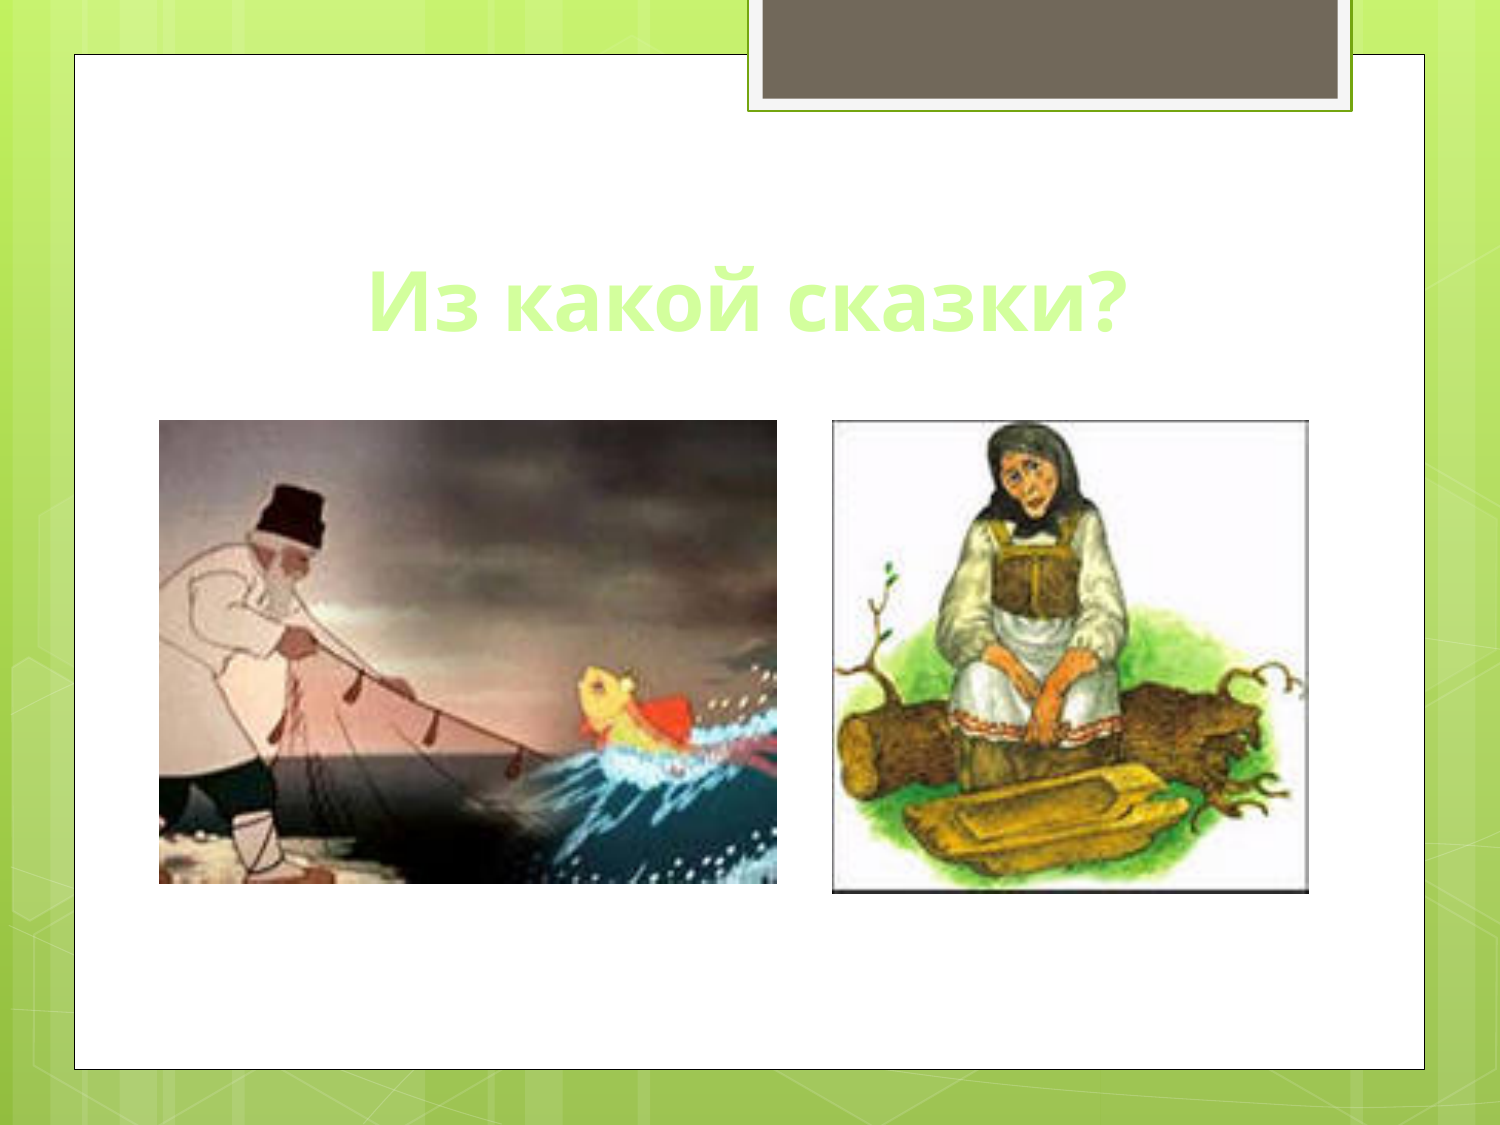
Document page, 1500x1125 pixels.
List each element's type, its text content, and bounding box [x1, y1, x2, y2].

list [159, 420, 777, 884]
title Из какой сказки? [171, 168, 1324, 357]
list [832, 420, 1309, 894]
